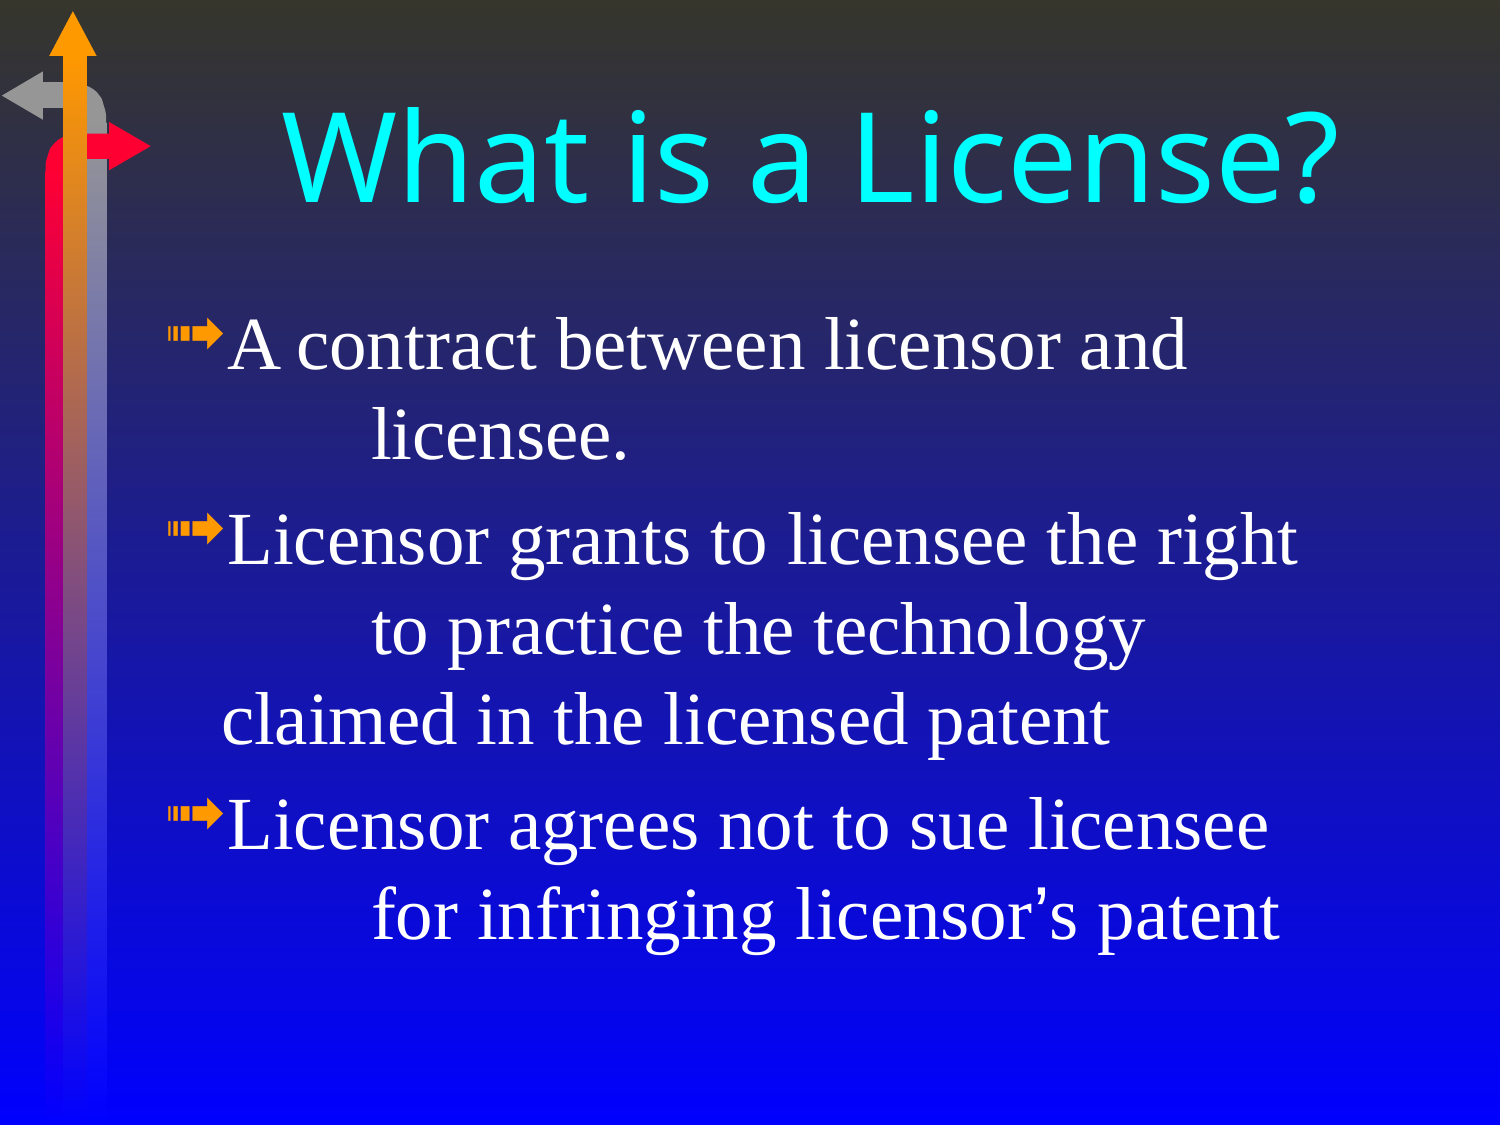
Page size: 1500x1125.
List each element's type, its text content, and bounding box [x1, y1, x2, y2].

list A contract between licensor and licensee. Licensor grants to licensee the right to practice the technology claimed in the licensed patent Licensor agrees not to sue licensee for infringing licensor’s patent [150, 287, 1413, 1075]
title What is a License? [177, 47, 1445, 235]
